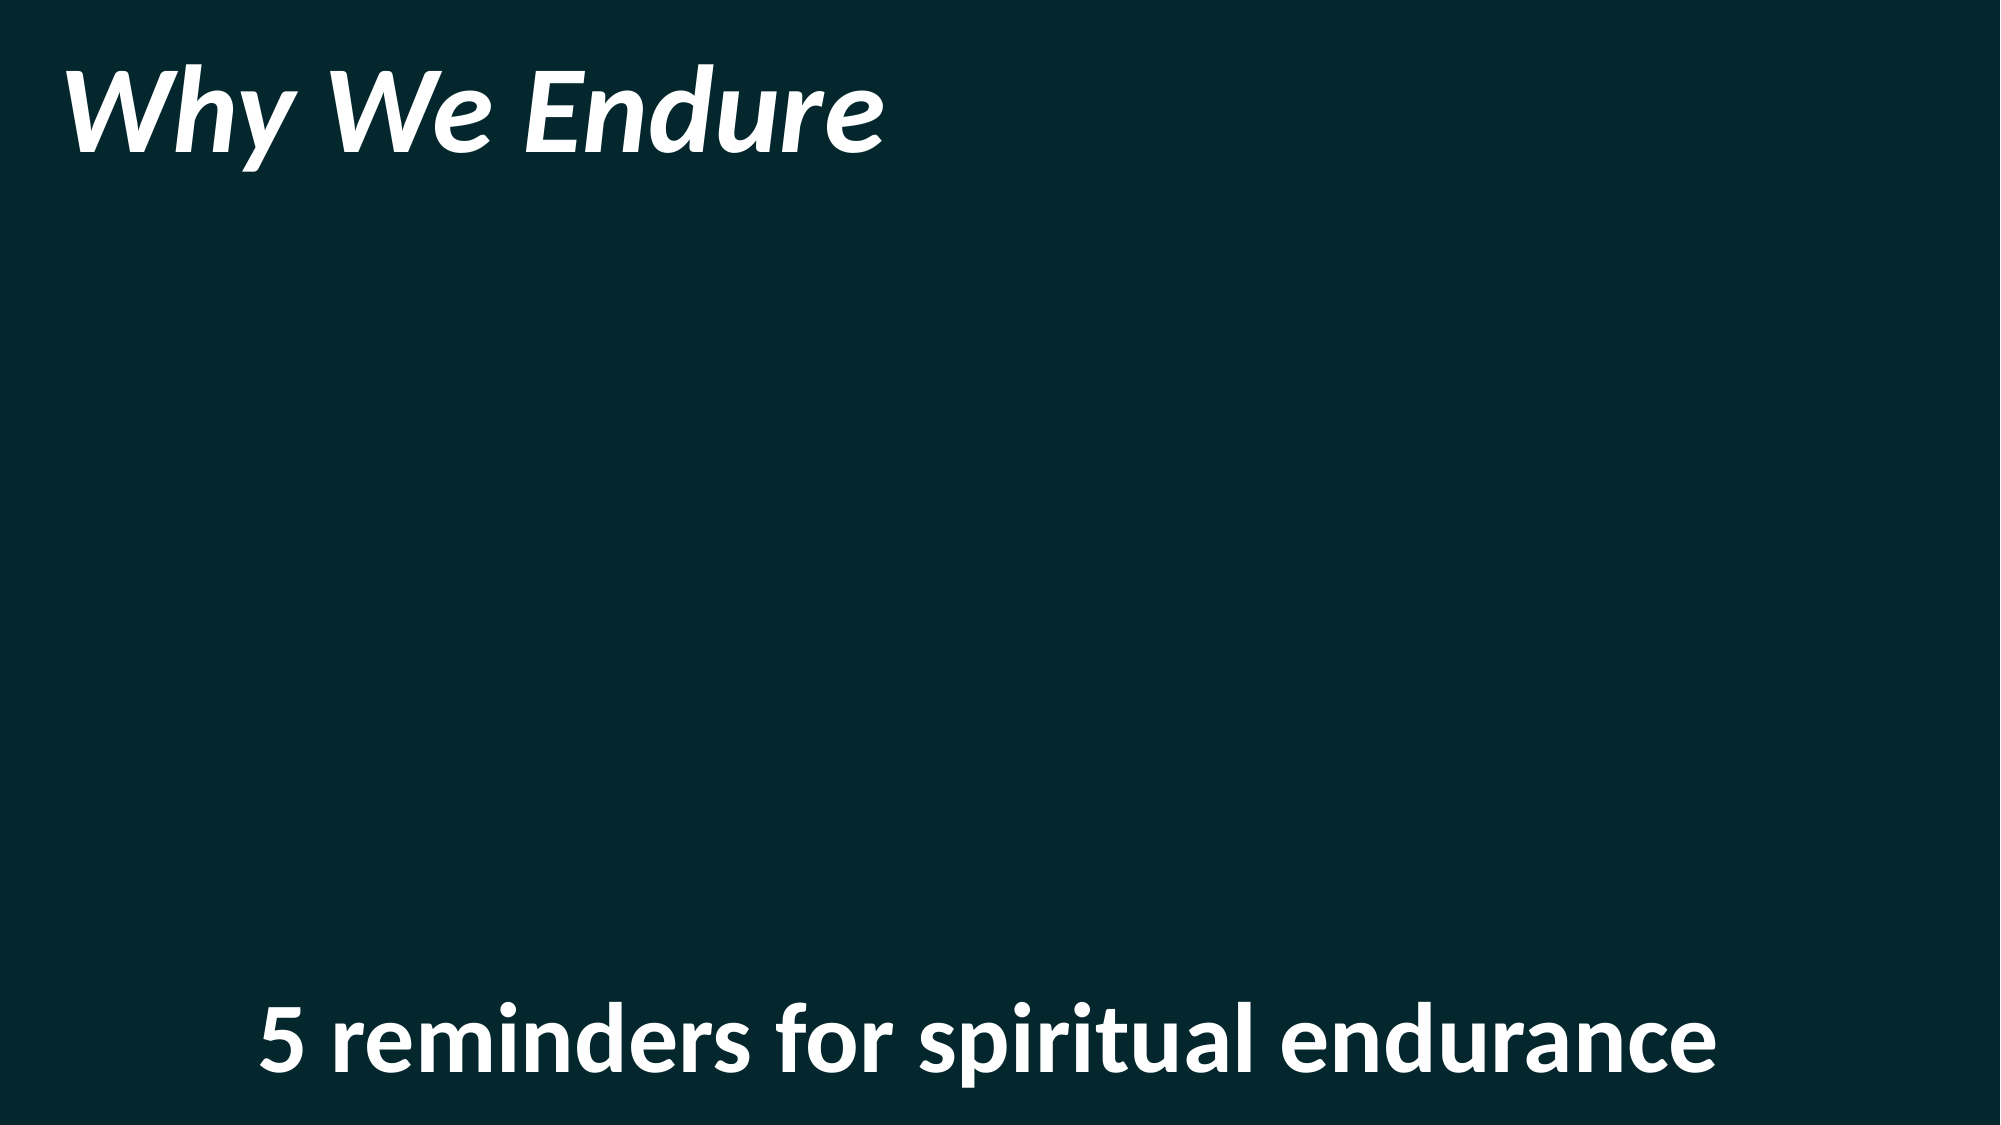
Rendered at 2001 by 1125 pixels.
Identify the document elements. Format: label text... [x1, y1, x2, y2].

text_box Why We Endure [0, 20, 946, 186]
text_box 5 reminders for spiritual endurance [0, 965, 2000, 1100]
